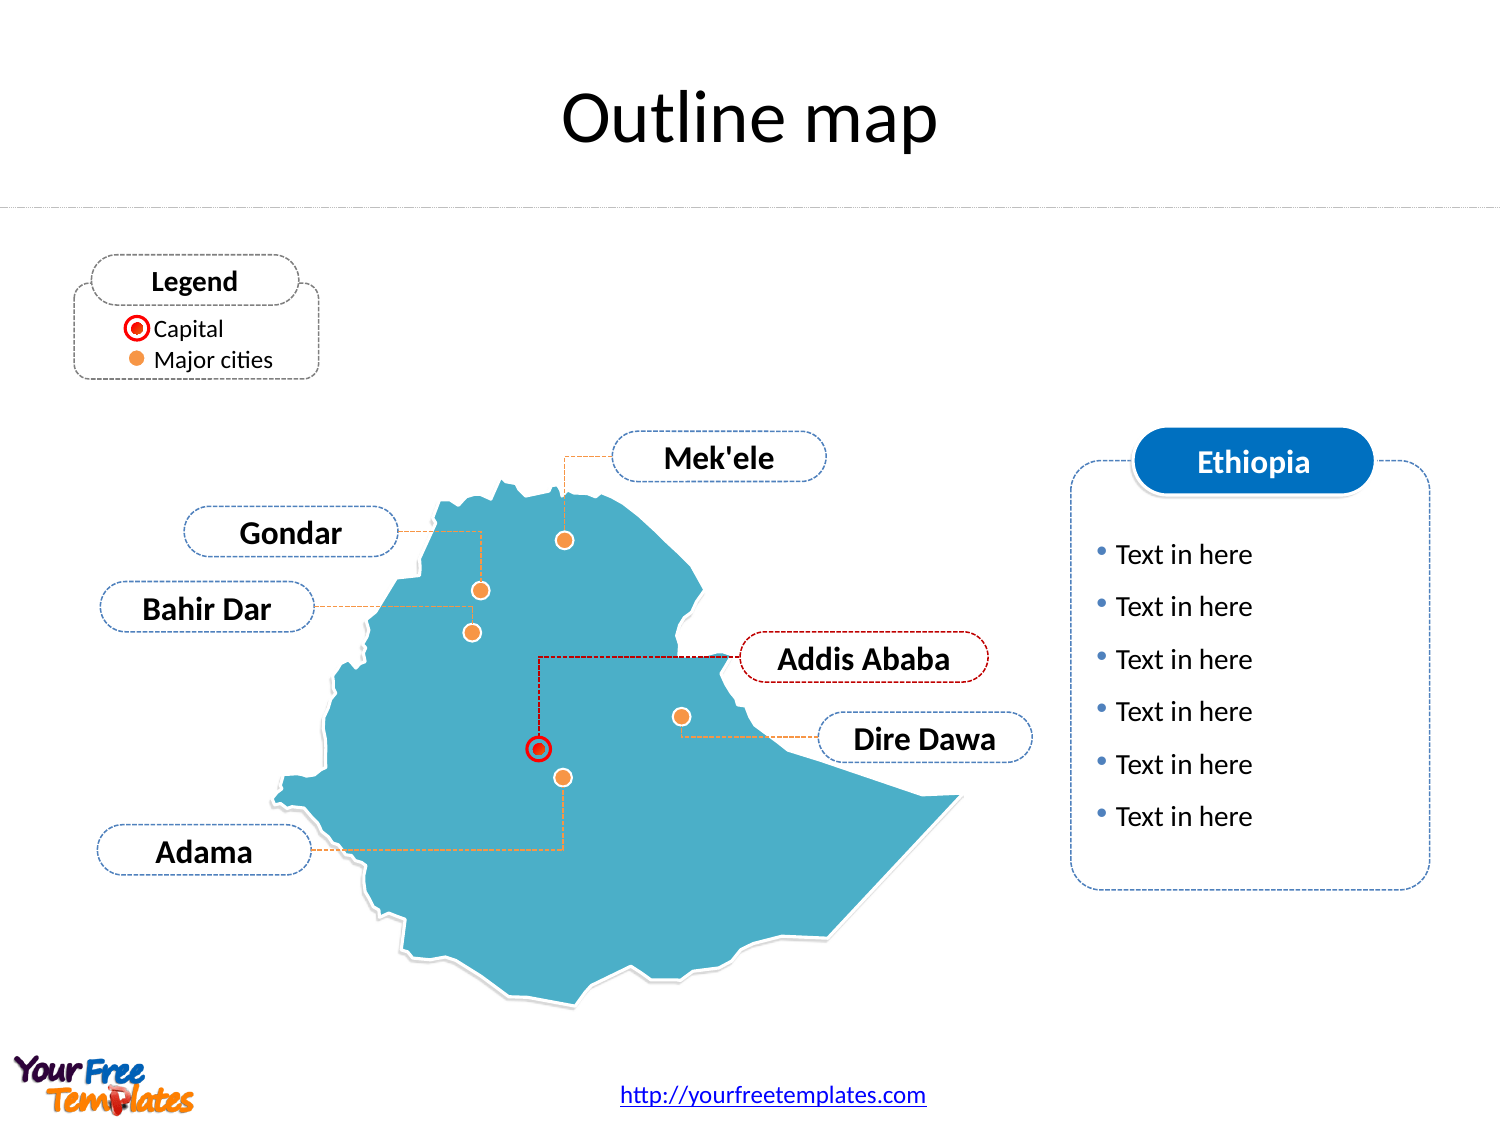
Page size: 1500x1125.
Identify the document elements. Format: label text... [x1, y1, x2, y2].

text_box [73, 254, 1431, 1007]
title Outline map [75, 18, 1425, 207]
picture [10, 1048, 202, 1120]
